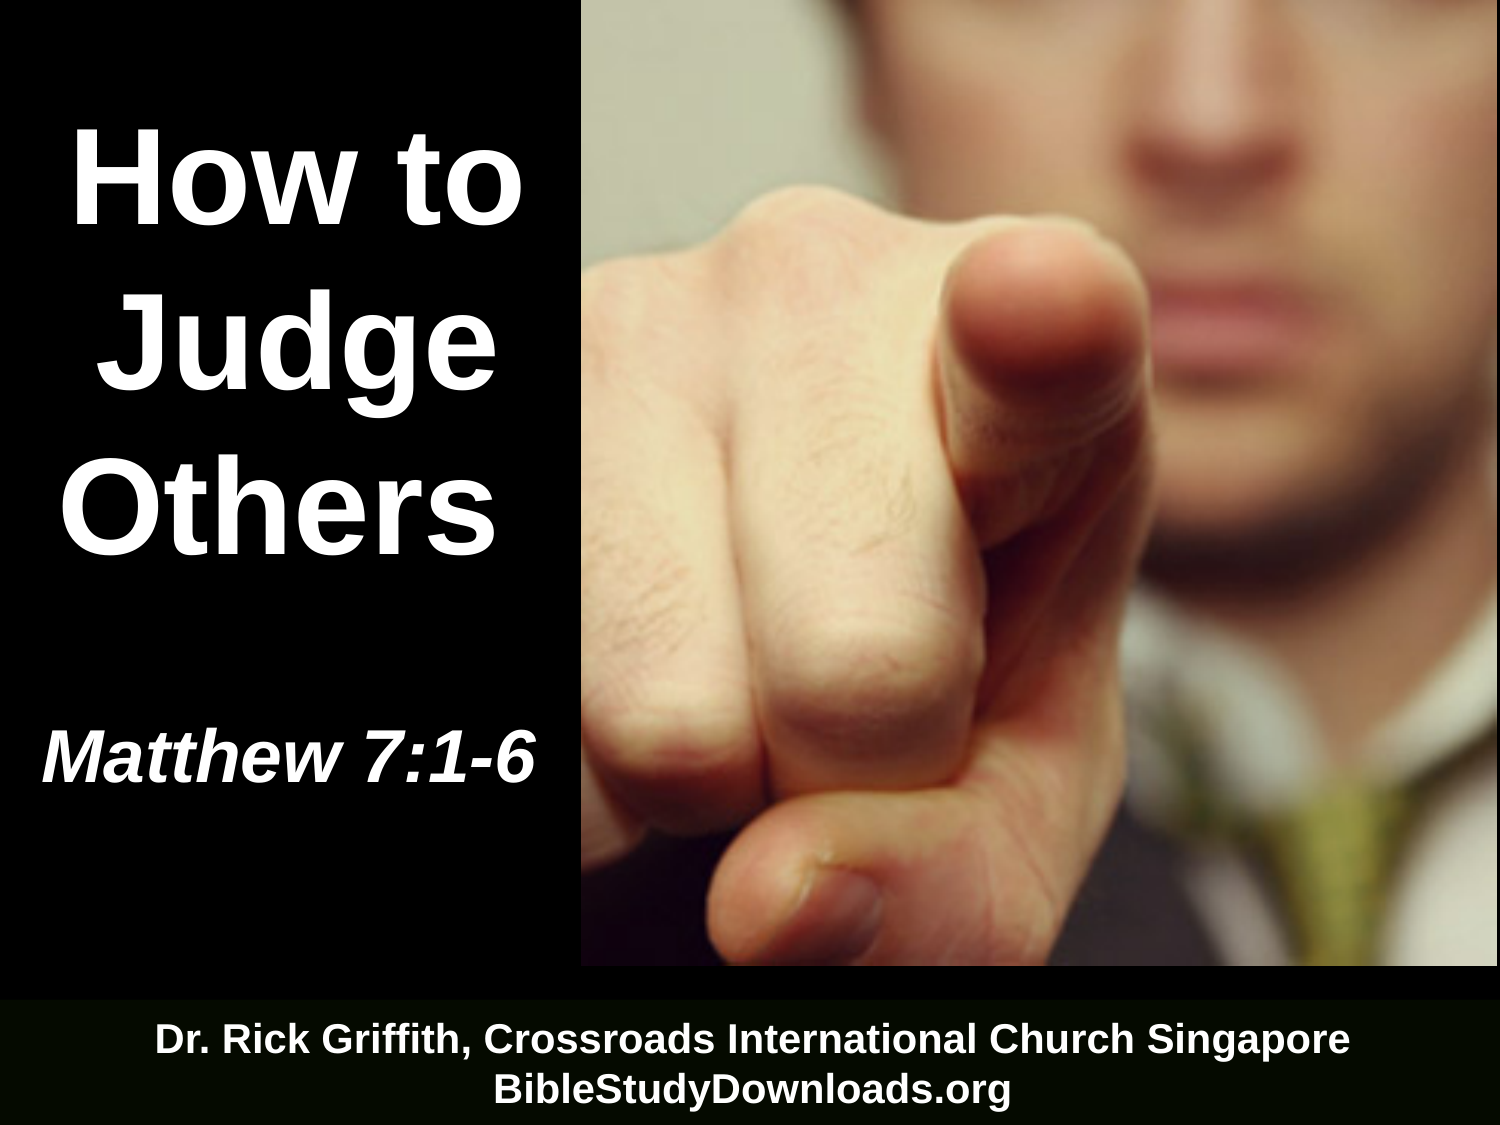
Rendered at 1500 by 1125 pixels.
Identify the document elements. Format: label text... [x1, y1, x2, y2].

title How to Judge Others [13, 53, 576, 616]
picture [581, 0, 1497, 967]
text_box Matthew 7:1-6 [0, 556, 576, 949]
text_box Dr. Rick Griffith, Crossroads International Church Singapore BibleStudyDownloads.org [0, 999, 1500, 1125]
